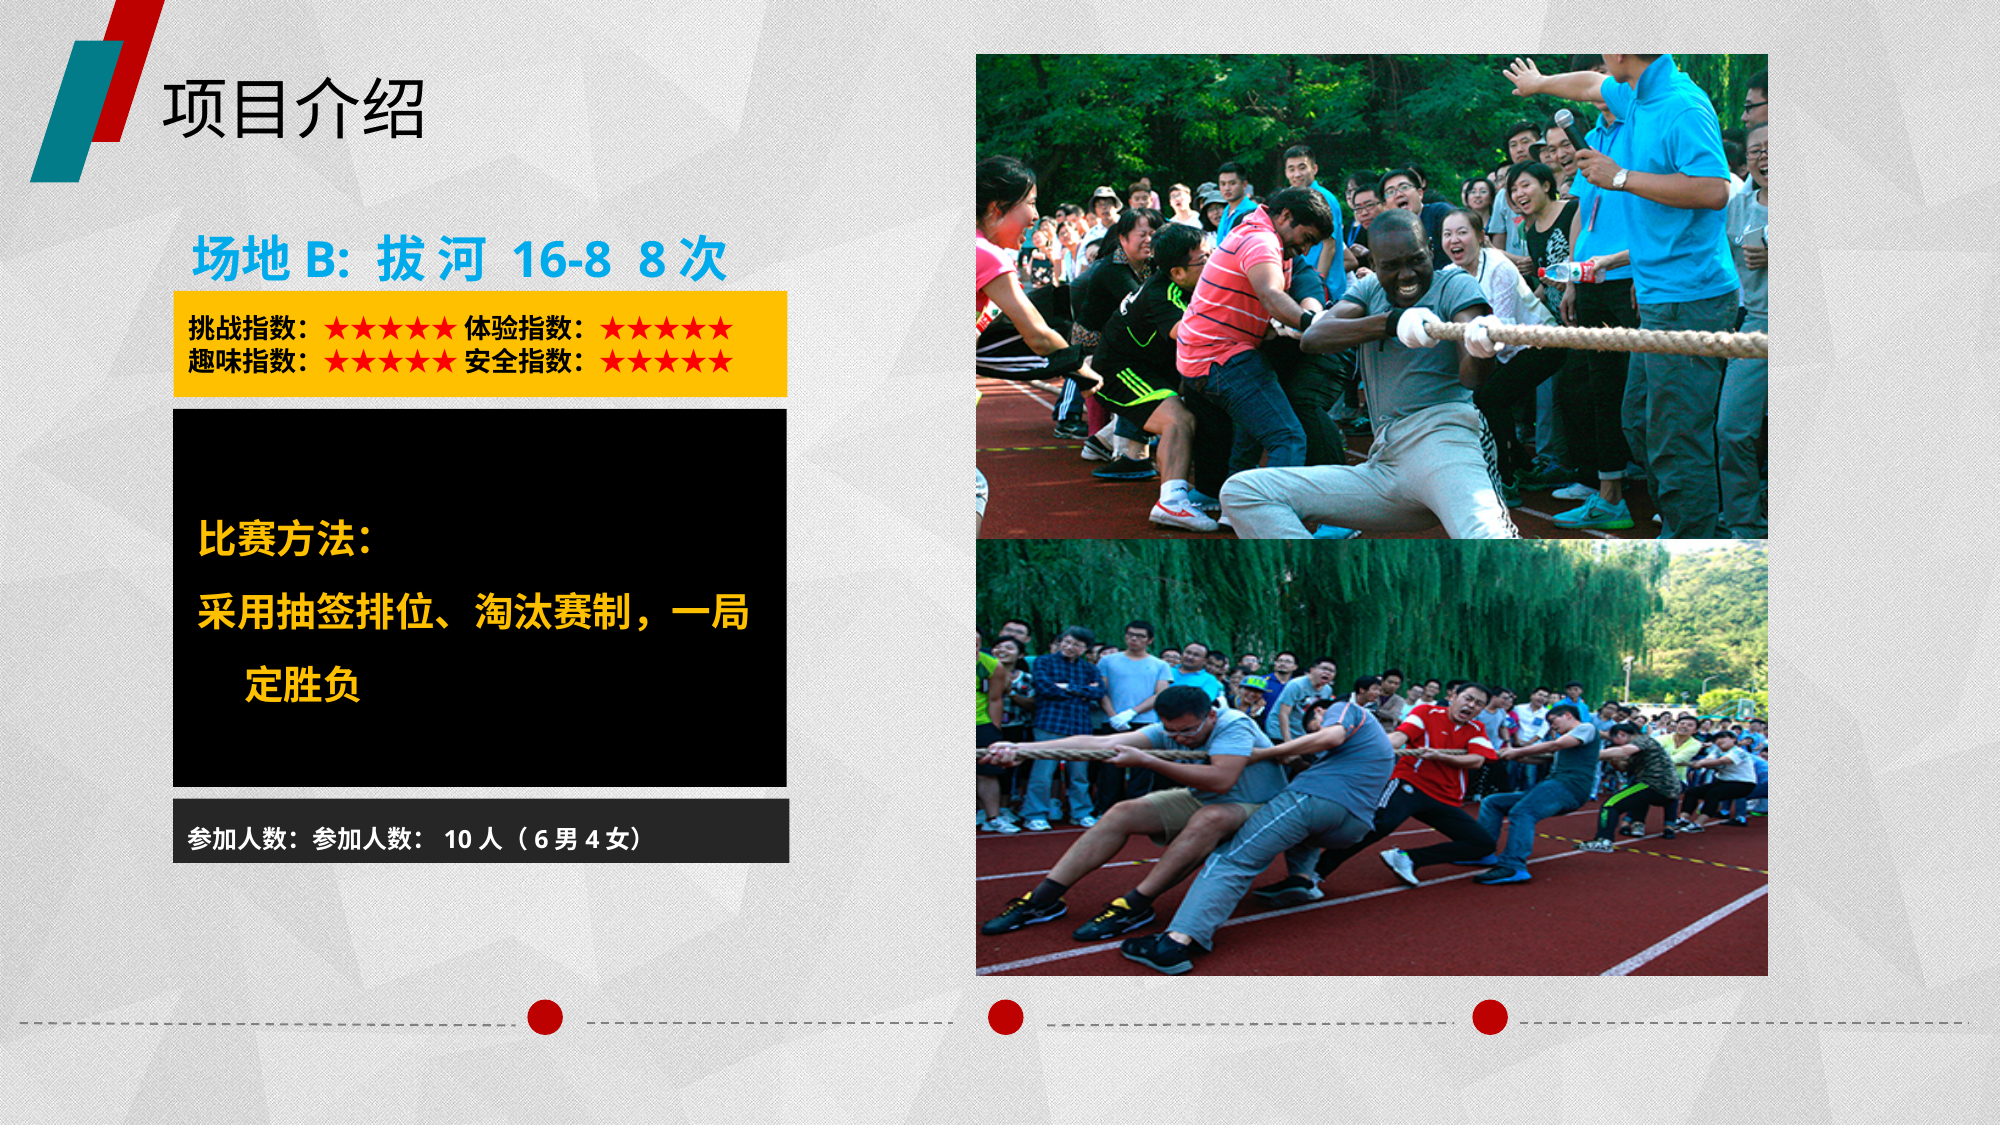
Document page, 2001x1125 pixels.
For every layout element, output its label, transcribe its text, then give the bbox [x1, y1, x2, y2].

text_box [525, 997, 565, 1038]
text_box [19, 1022, 516, 1026]
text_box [1046, 1022, 1455, 1026]
text_box 参加人数：参加人数：10人（6男4女） [171, 797, 791, 865]
text_box [1470, 997, 1510, 1038]
text_box 比赛方法： 采用抽签排位、淘汰赛制，一局定胜负 [171, 407, 789, 789]
title 项目介绍 [161, 66, 575, 150]
text_box [986, 997, 1026, 1038]
picture [0, 0, 2000, 1125]
text_box 场地B: 拔 河 16-8 8次 [153, 219, 752, 295]
text_box 挑战指数：★★★★★ 体验指数：★★★★★ 趣味指数：★★★★★ 安全指数：★★★★★ [172, 289, 789, 399]
